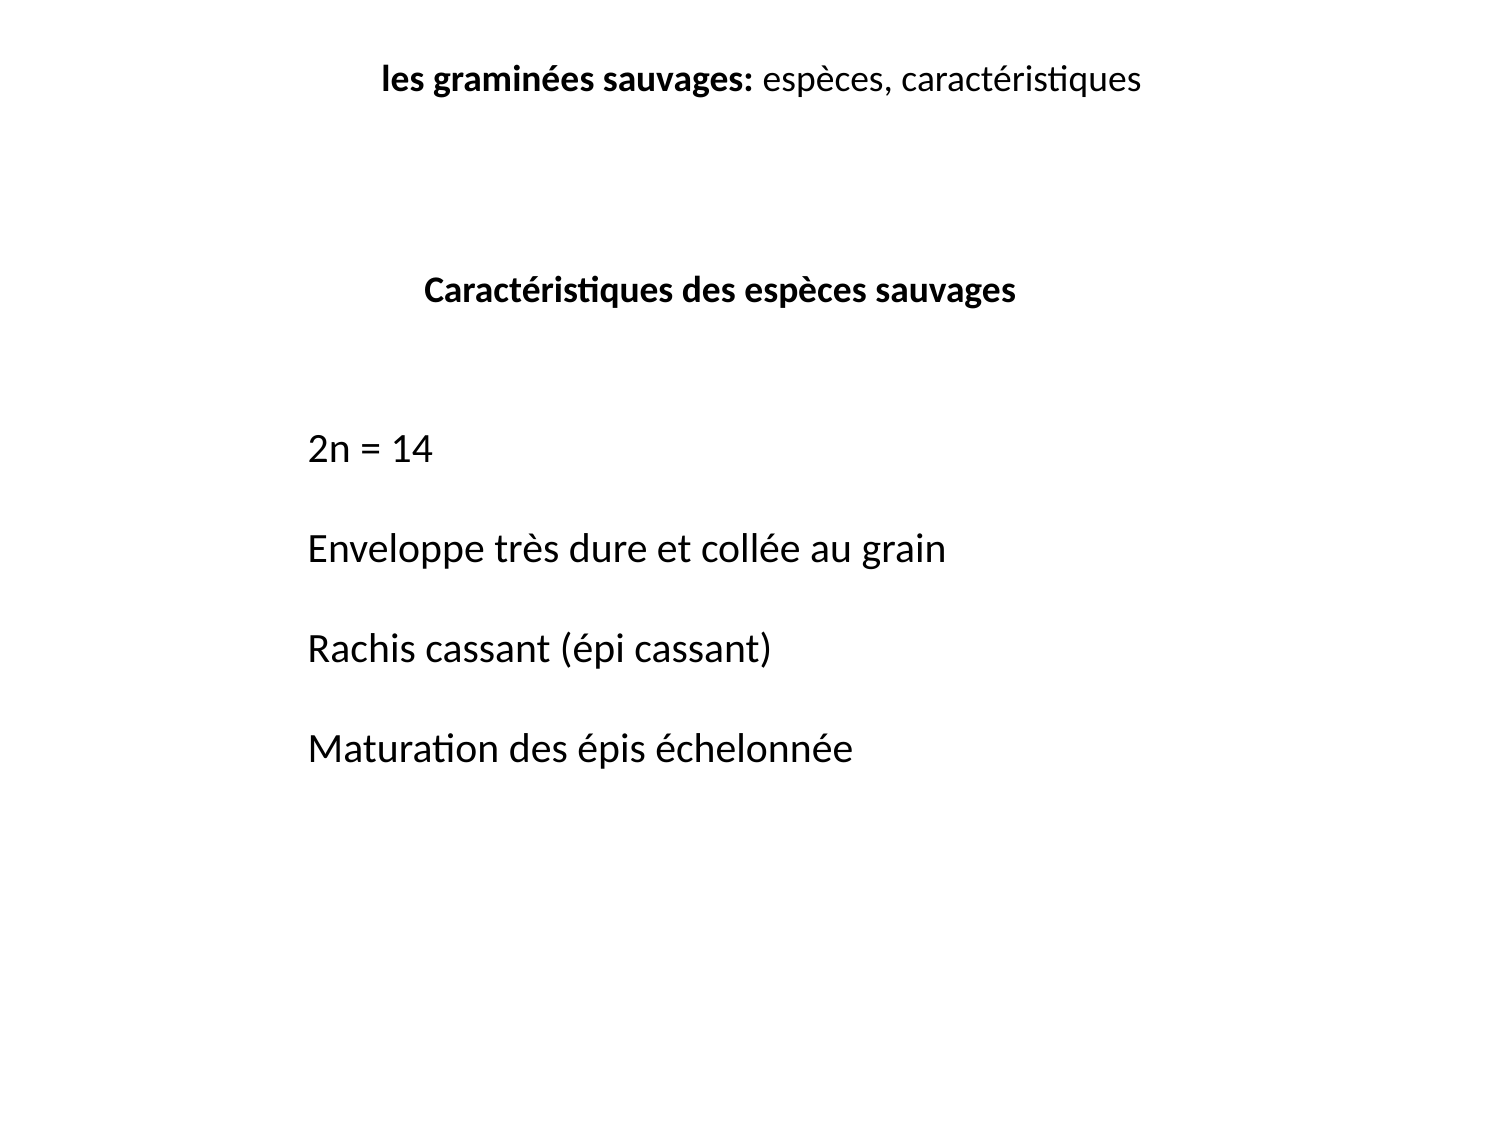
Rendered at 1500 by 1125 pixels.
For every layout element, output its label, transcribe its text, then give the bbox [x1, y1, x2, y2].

text_box 2n = 14 Enveloppe très dure et collée au grain Rachis cassant (épi cassant) Maturation des épis échelonnée [292, 363, 1114, 779]
text_box les graminées sauvages: espèces, caractéristiques [105, 46, 1418, 107]
text_box Caractéristiques des espèces sauvages [316, 257, 1125, 363]
